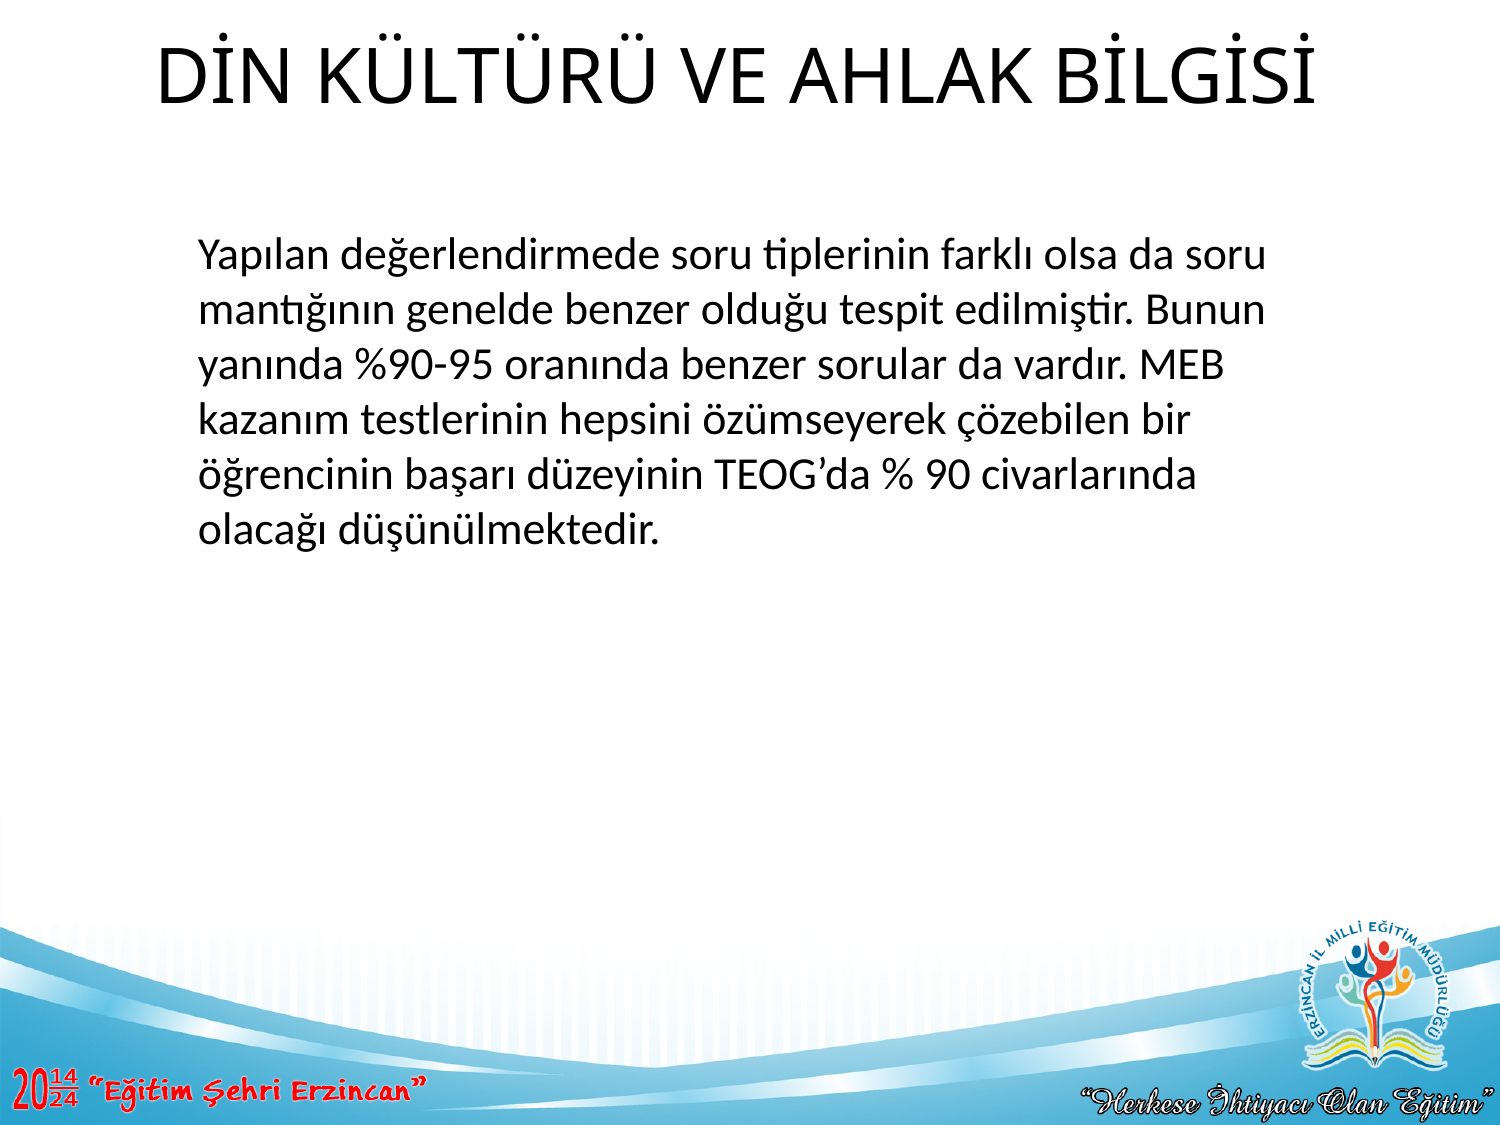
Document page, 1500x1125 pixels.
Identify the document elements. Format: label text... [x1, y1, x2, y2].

text_box Yapılan değerlendirmede soru tiplerinin farklı olsa da soru mantığının genelde benzer olduğu tespit edilmiştir. Bunun yanında %90-95 oranında benzer sorular da vardır. MEB kazanım testlerinin hepsini özümseyerek çözebilen bir öğrencinin başarı düzeyinin TEOG’da % 90 civarlarında olacağı düşünülmektedir. [183, 216, 1321, 561]
picture [0, 0, 1500, 1125]
title DİN KÜLTÜRÜ VE AHLAK BİLGİSİ [90, 0, 1383, 158]
